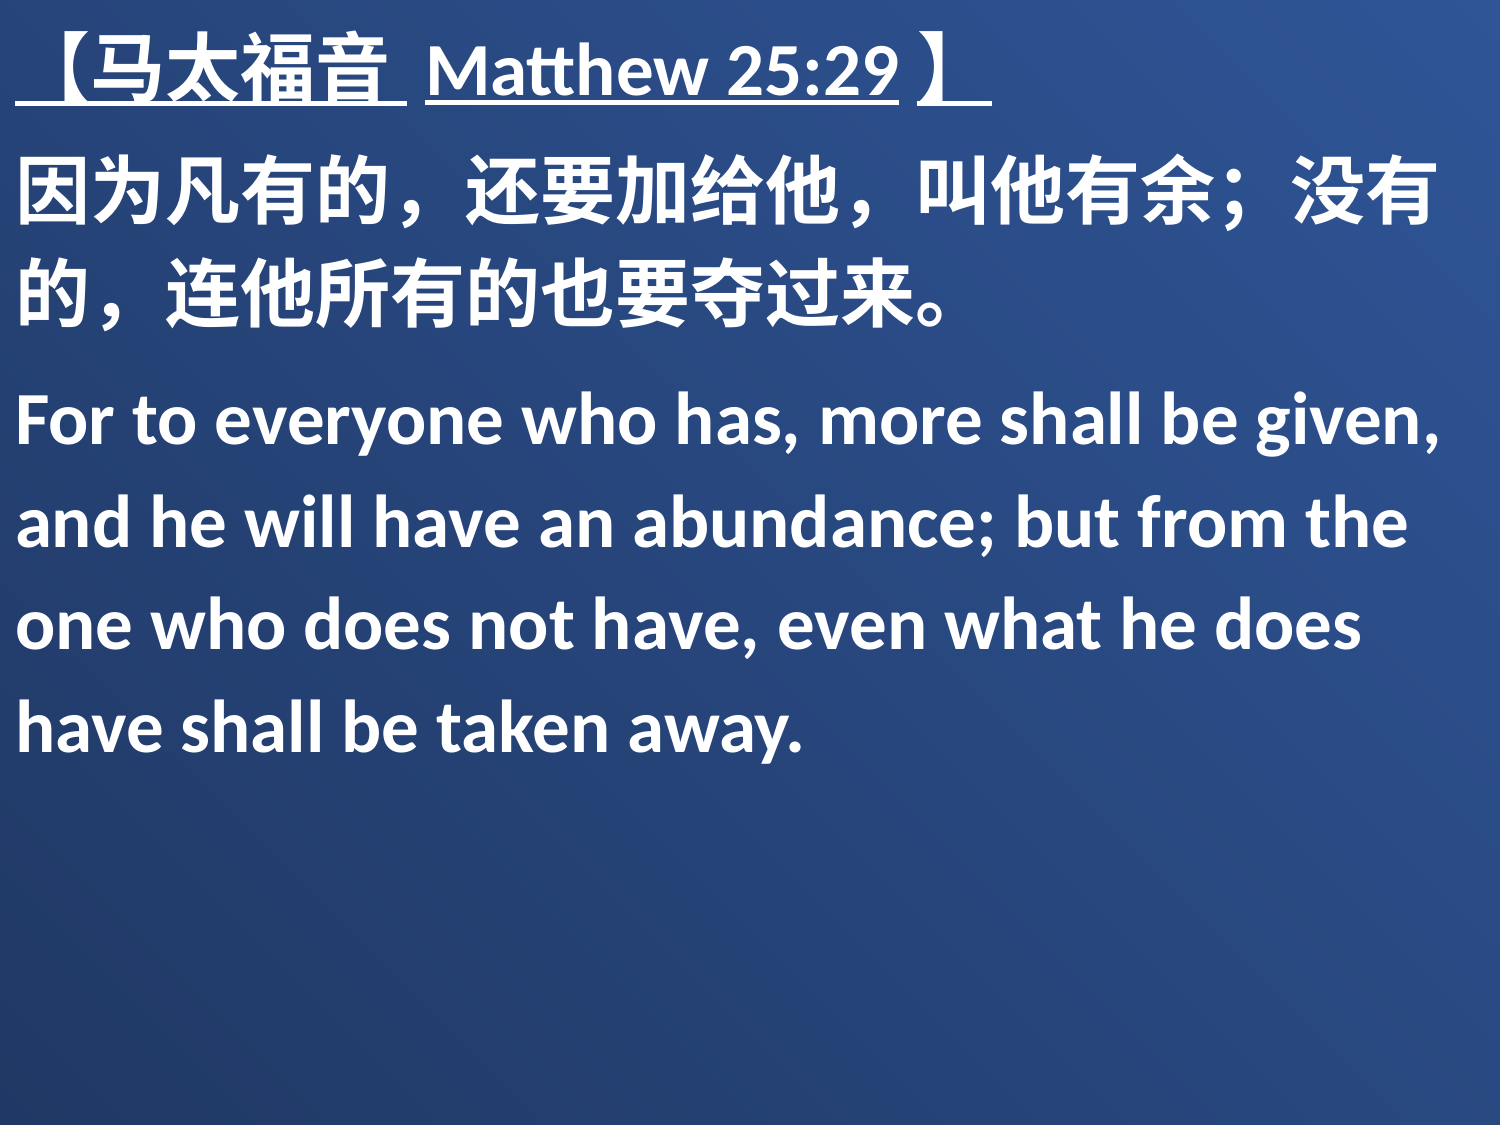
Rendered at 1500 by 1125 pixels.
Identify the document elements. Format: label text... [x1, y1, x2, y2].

subtitle 【马太福音 Matthew 25:29】 因为凡有的，还要加给他，叫他有余；没有的，连他所有的也要夺过来。 For to everyone who has, more shall be given, and he will have an abundance; but from the one who does not have, even what he does have shall be taken away. [0, 0, 1500, 1125]
